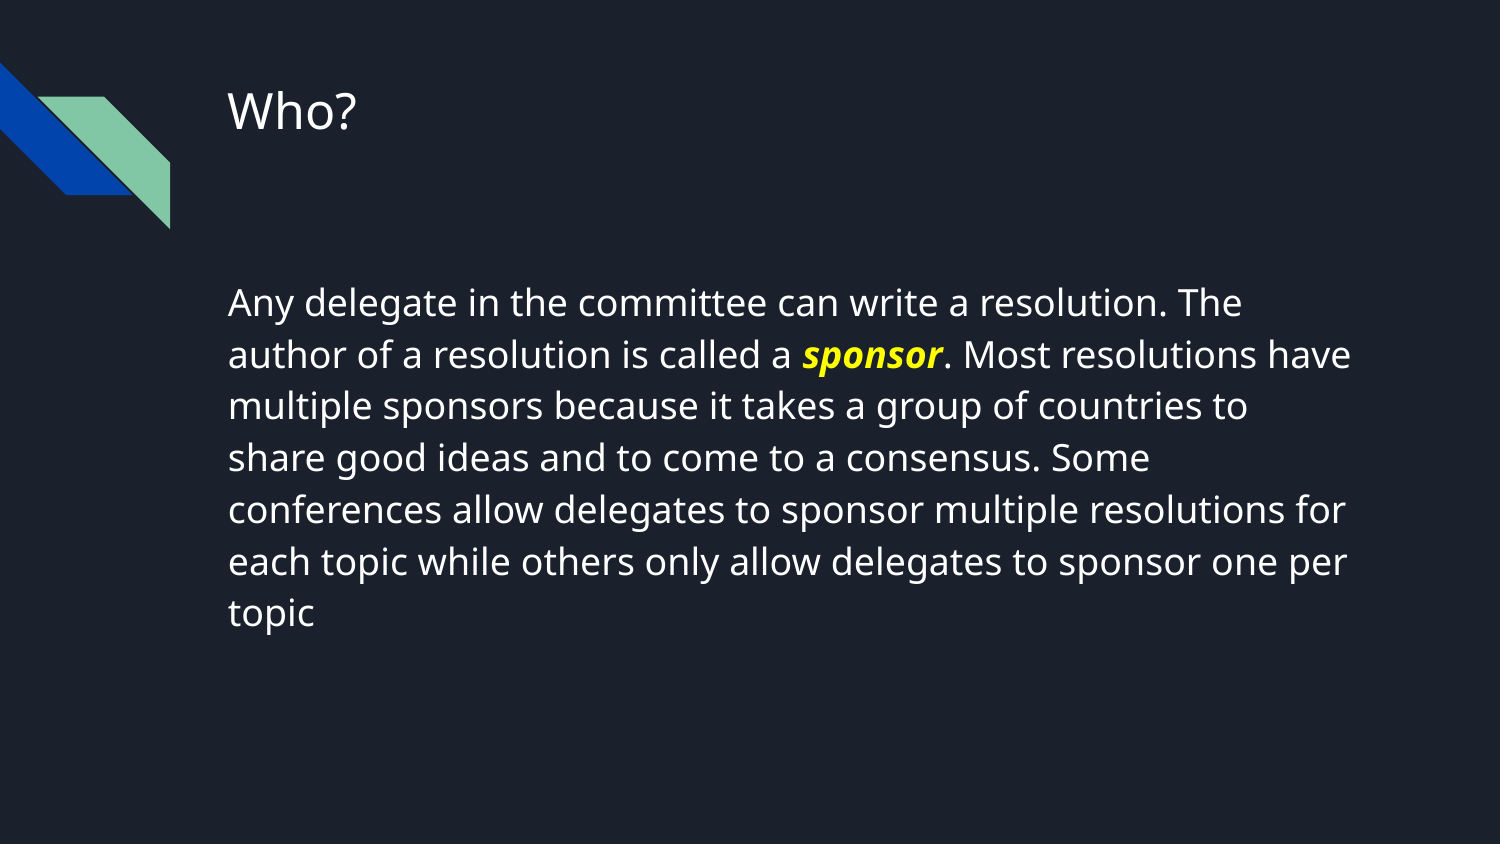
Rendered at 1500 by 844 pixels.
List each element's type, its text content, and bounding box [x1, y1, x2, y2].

list Any delegate in the committee can write a resolution. The author of a resolution is called a sponsor. Most resolutions have multiple sponsors because it takes a group of countries to share good ideas and to come to a consensus. Some conferences allow delegates to sponsor multiple resolutions for each topic while others only allow delegates to sponsor one per topic [212, 257, 1368, 735]
title Who? [212, 64, 1368, 215]
